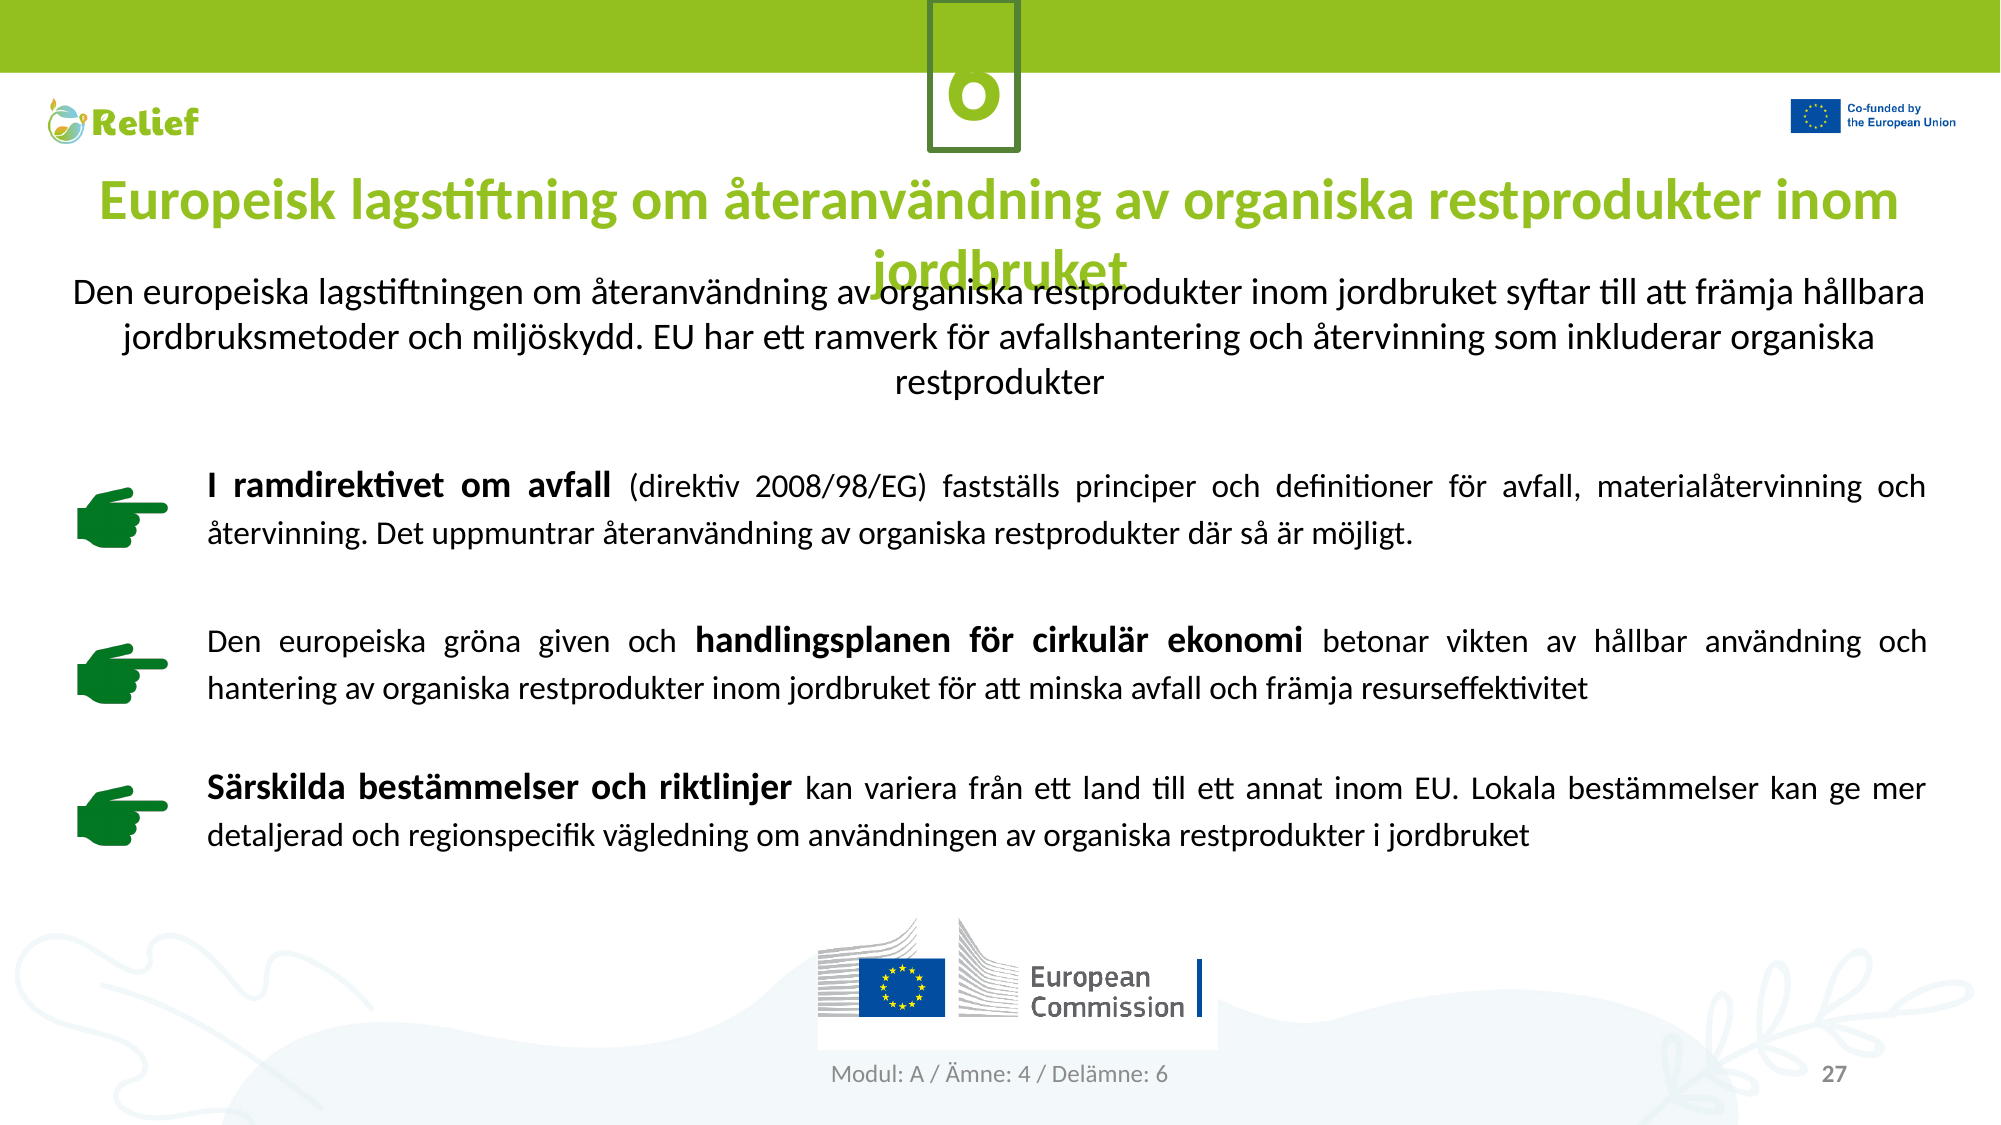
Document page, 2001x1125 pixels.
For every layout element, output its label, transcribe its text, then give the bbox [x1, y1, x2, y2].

footer Modul: A / Ämne: 4 / Delämne: 6 [22, 1023, 1978, 1122]
picture [0, 0, 2001, 1125]
text_box 6 [930, 0, 1018, 150]
text_box Europeisk lagstiftning om återanvändning av organiska restprodukter inom jordbruket [22, 154, 1978, 309]
text_box Särskilda bestämmelser och riktlinjer kan variera från ett land till ett annat inom EU. Lokala bestämmelser kan ge mer detaljerad och regionspecifik vägledning om användningen av organiska restprodukter i jordbruket [192, 748, 1944, 861]
text_box Den europeiska gröna given och handlingsplanen för cirkulär ekonomi betonar vikten av hållbar användning och hantering av organiska restprodukter inom jordbruket för att minska avfall och främja resurseffektivitet [192, 601, 1944, 714]
text_box I ramdirektivet om avfall (direktiv 2008/98/EG) fastställs principer och definitioner för avfall, materialåtervinning och återvinning. Det uppmuntrar återanvändning av organiska restprodukter där så är möjligt. [192, 445, 1944, 559]
text_box Den europeiska lagstiftningen om återanvändning av organiska restprodukter inom jordbruket syftar till att främja hållbara jordbruksmetoder och miljöskydd. EU har ett ramverk för avfallshantering och återvinning som inkluderar organiska restprodukter [47, 259, 1953, 410]
